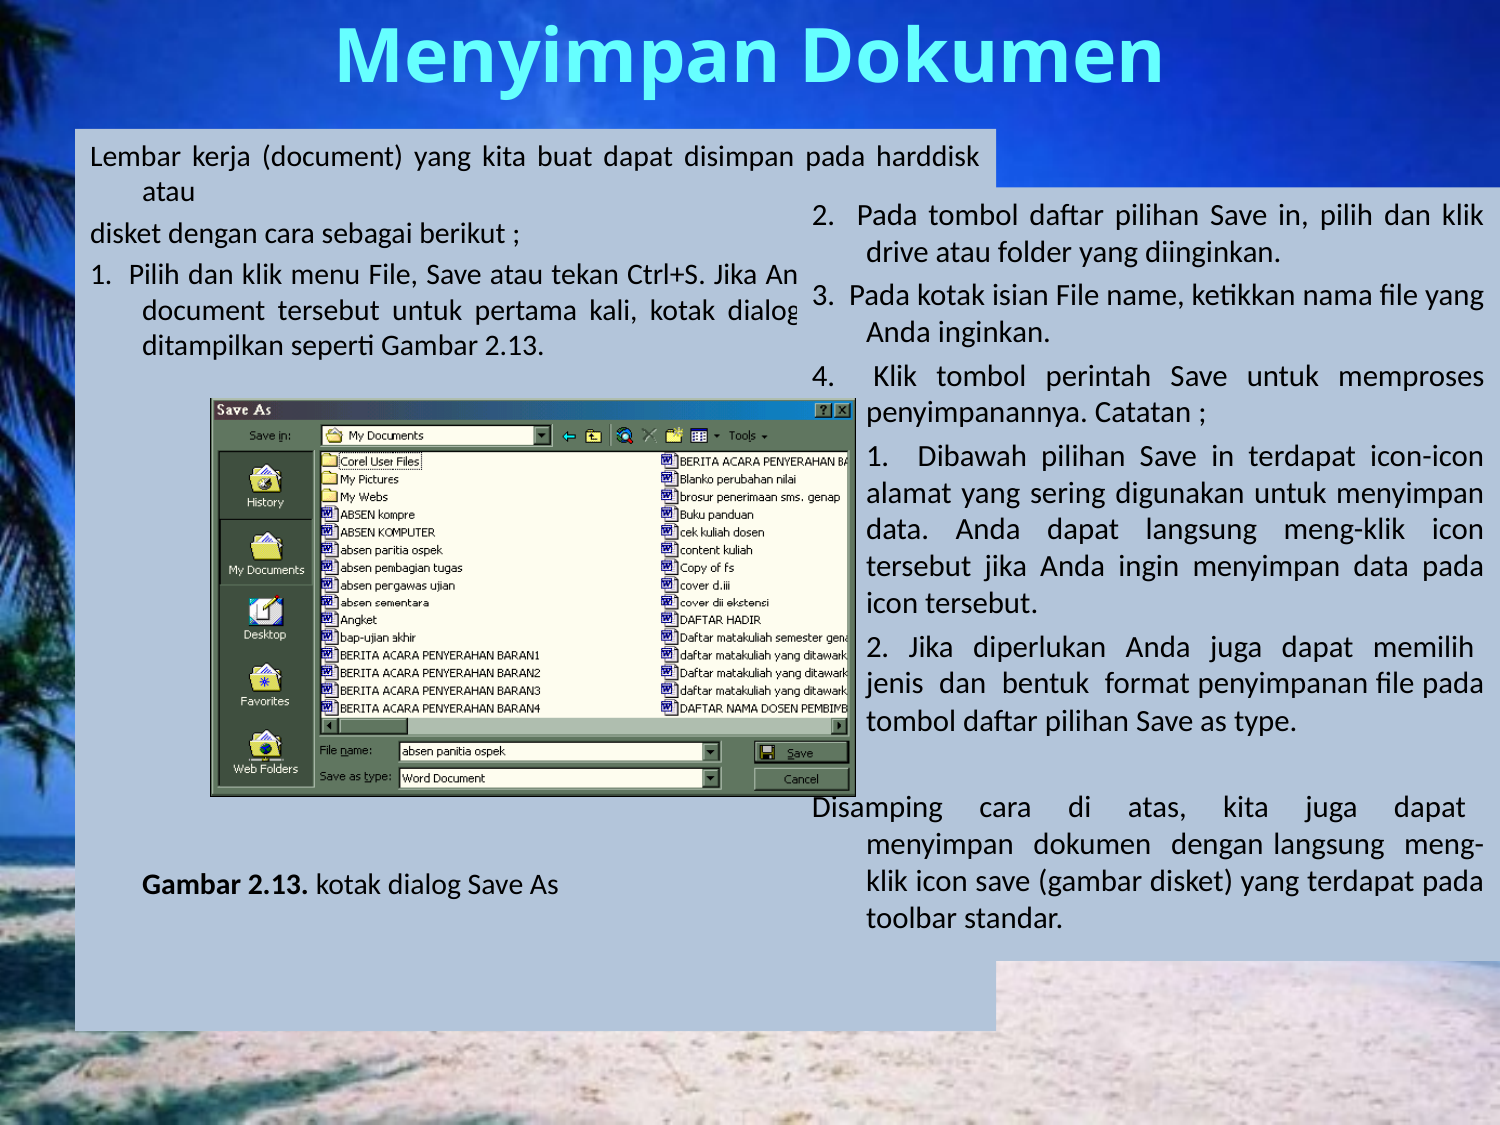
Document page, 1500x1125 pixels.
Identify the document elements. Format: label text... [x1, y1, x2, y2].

picture [0, 0, 1500, 1125]
list 2. Pada tombol daftar pilihan Save in, pilih dan klik drive atau folder yang diinginkan. 3. Pada kotak isian File name, ketikkan nama file yang Anda inginkan. 4. Klik tombol perintah Save untuk memproses penyimpanannya. Catatan ; 1. Dibawah pilihan Save in terdapat icon-icon alamat yang sering digunakan untuk menyimpan data. Anda dapat langsung meng-klik icon tersebut jika Anda ingin menyimpan data pada icon tersebut. 2. Jika diperlukan Anda juga dapat memilih jenis dan bentuk format penyimpanan file pada tombol daftar pilihan Save as type. Disamping cara di atas, kita juga dapat menyimpan dokumen dengan langsung meng-klik icon save (gambar disket) yang terdapat pada toolbar standar. [796, 187, 1500, 961]
title Menyimpan Dokumen [75, 0, 1425, 106]
picture [210, 398, 856, 797]
list Lembar kerja (document) yang kita buat dapat disimpan pada harddisk atau disket dengan cara sebagai berikut ; 1. Pilih dan klik menu File, Save atau tekan Ctrl+S. Jika Anda menyimpan document tersebut untuk pertama kali, kotak dialog Save As akan ditampilkan seperti Gambar 2.13. Gambar 2.13. kotak dialog Save As [75, 128, 997, 1032]
